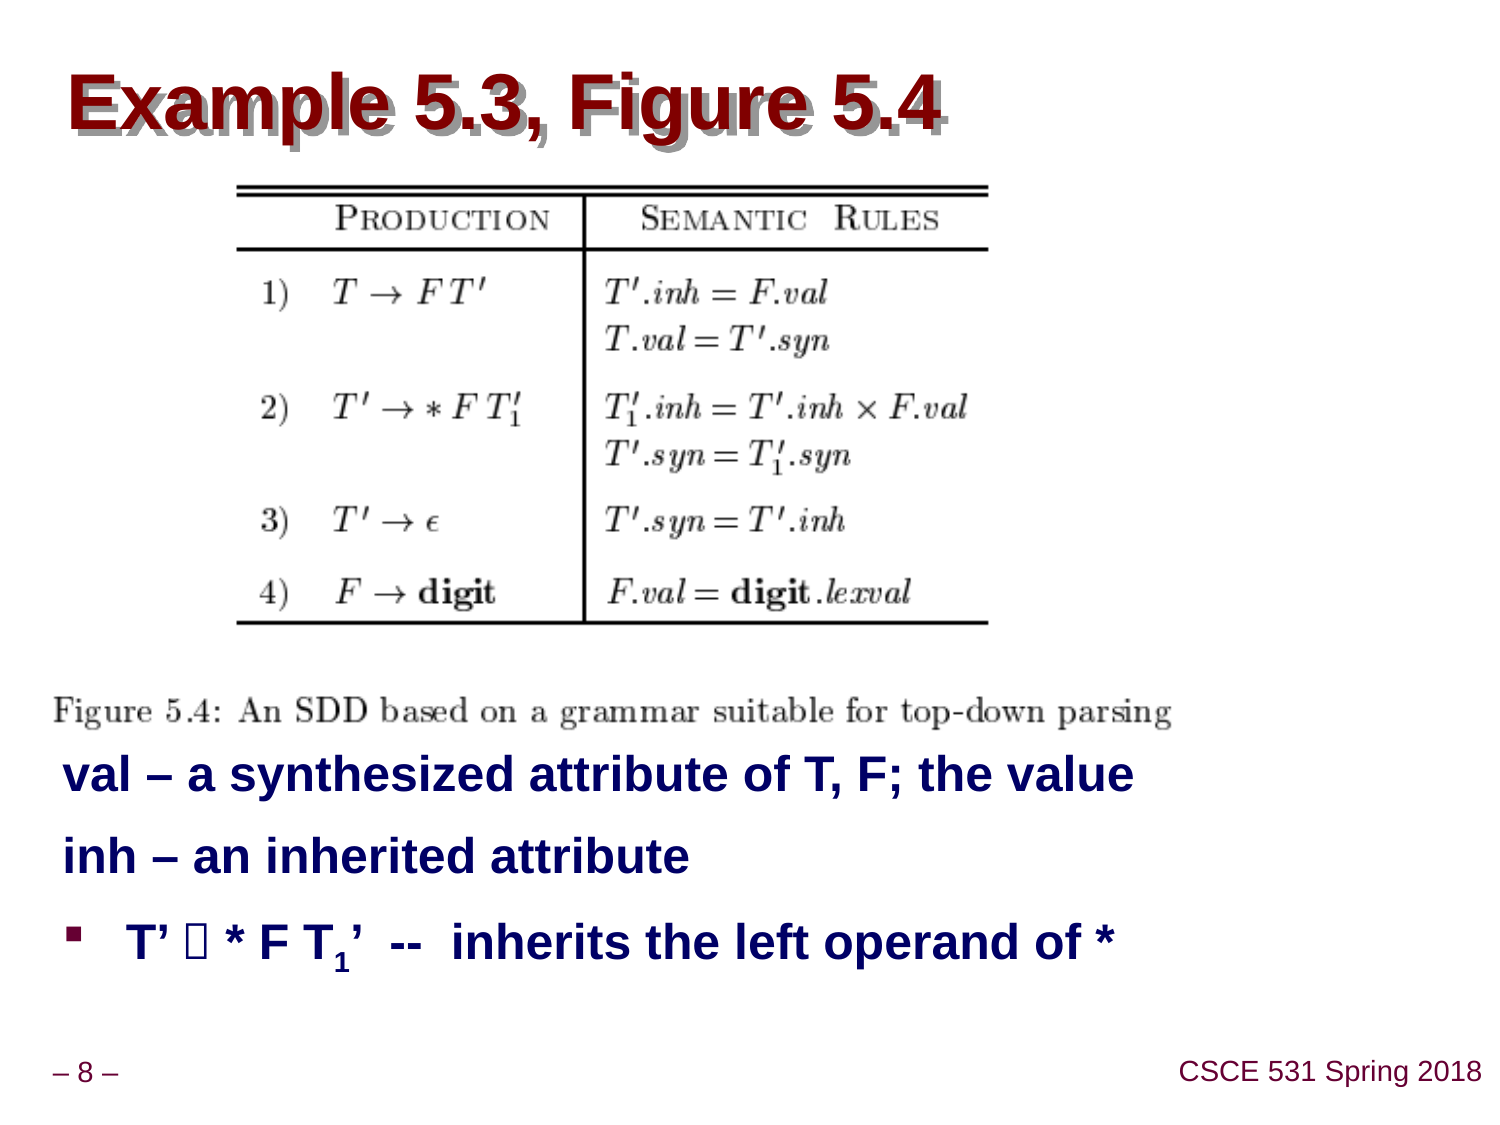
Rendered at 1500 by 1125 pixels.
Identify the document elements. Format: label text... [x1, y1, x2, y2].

picture [37, 174, 1183, 740]
list val – a synthesized attribute of T, F; the value inh – an inherited attribute T’  * F T1’ -- inherits the left operand of * [47, 738, 1411, 1058]
title Example 5.3, Figure 5.4 [66, 40, 1497, 169]
